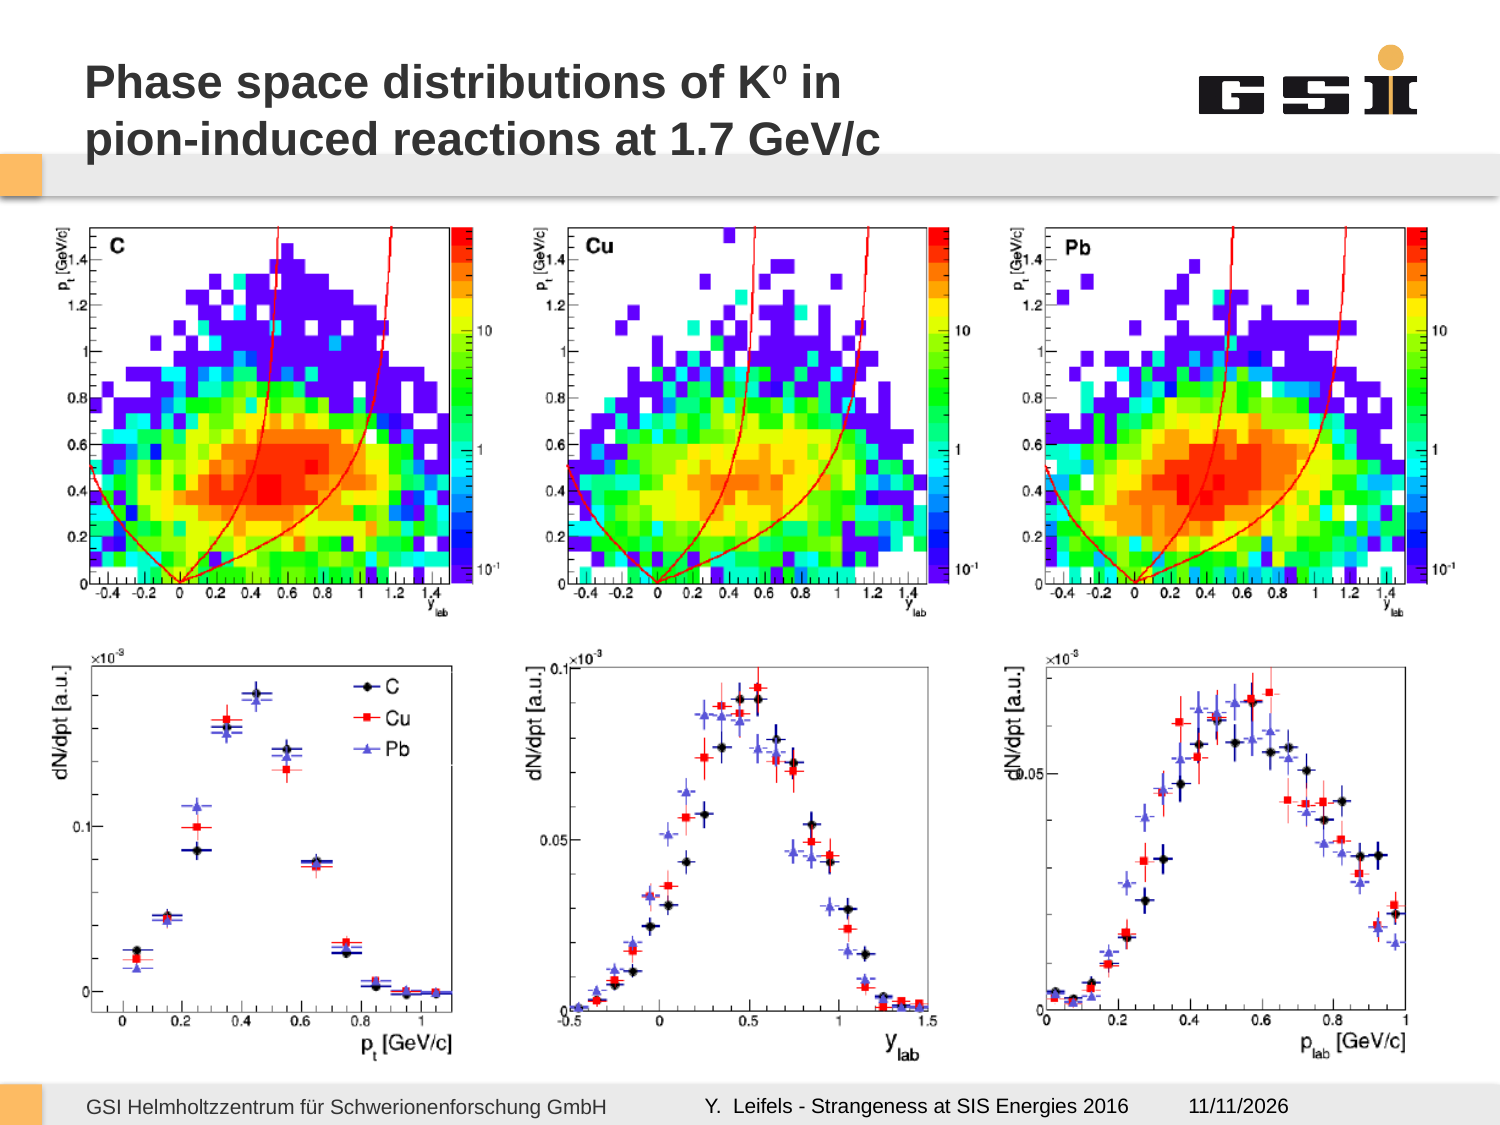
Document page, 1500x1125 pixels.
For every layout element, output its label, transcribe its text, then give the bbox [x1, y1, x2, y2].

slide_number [1164, 1074, 1304, 1125]
picture [1197, 42, 1419, 117]
footer Y. Leifels - Strangeness at SIS Energies 2016 [689, 1076, 1165, 1125]
picture [41, 635, 1433, 1062]
picture [43, 209, 1462, 631]
title Phase space distributions of K0 in pion-induced reactions at 1.7 GeV/c [69, 42, 943, 172]
